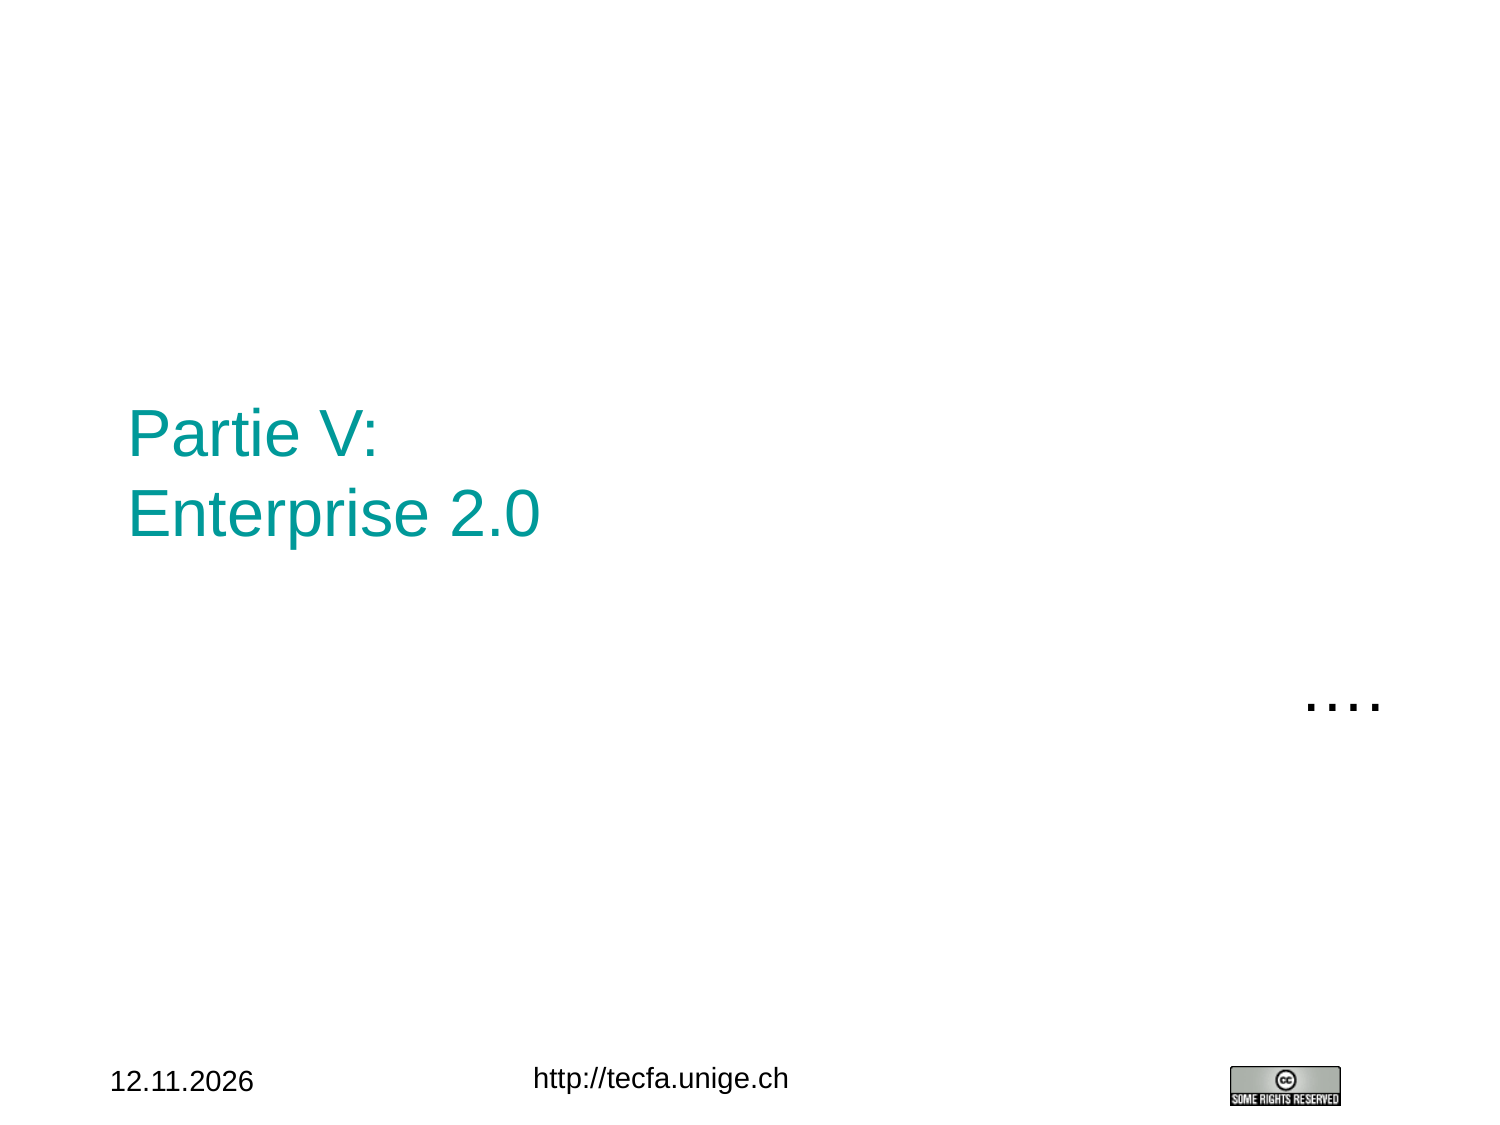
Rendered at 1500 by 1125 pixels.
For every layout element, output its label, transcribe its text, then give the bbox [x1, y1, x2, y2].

title Partie V: Enterprise 2.0 [112, 349, 1388, 591]
subtitle …. [100, 637, 1400, 926]
picture [1230, 1066, 1341, 1106]
